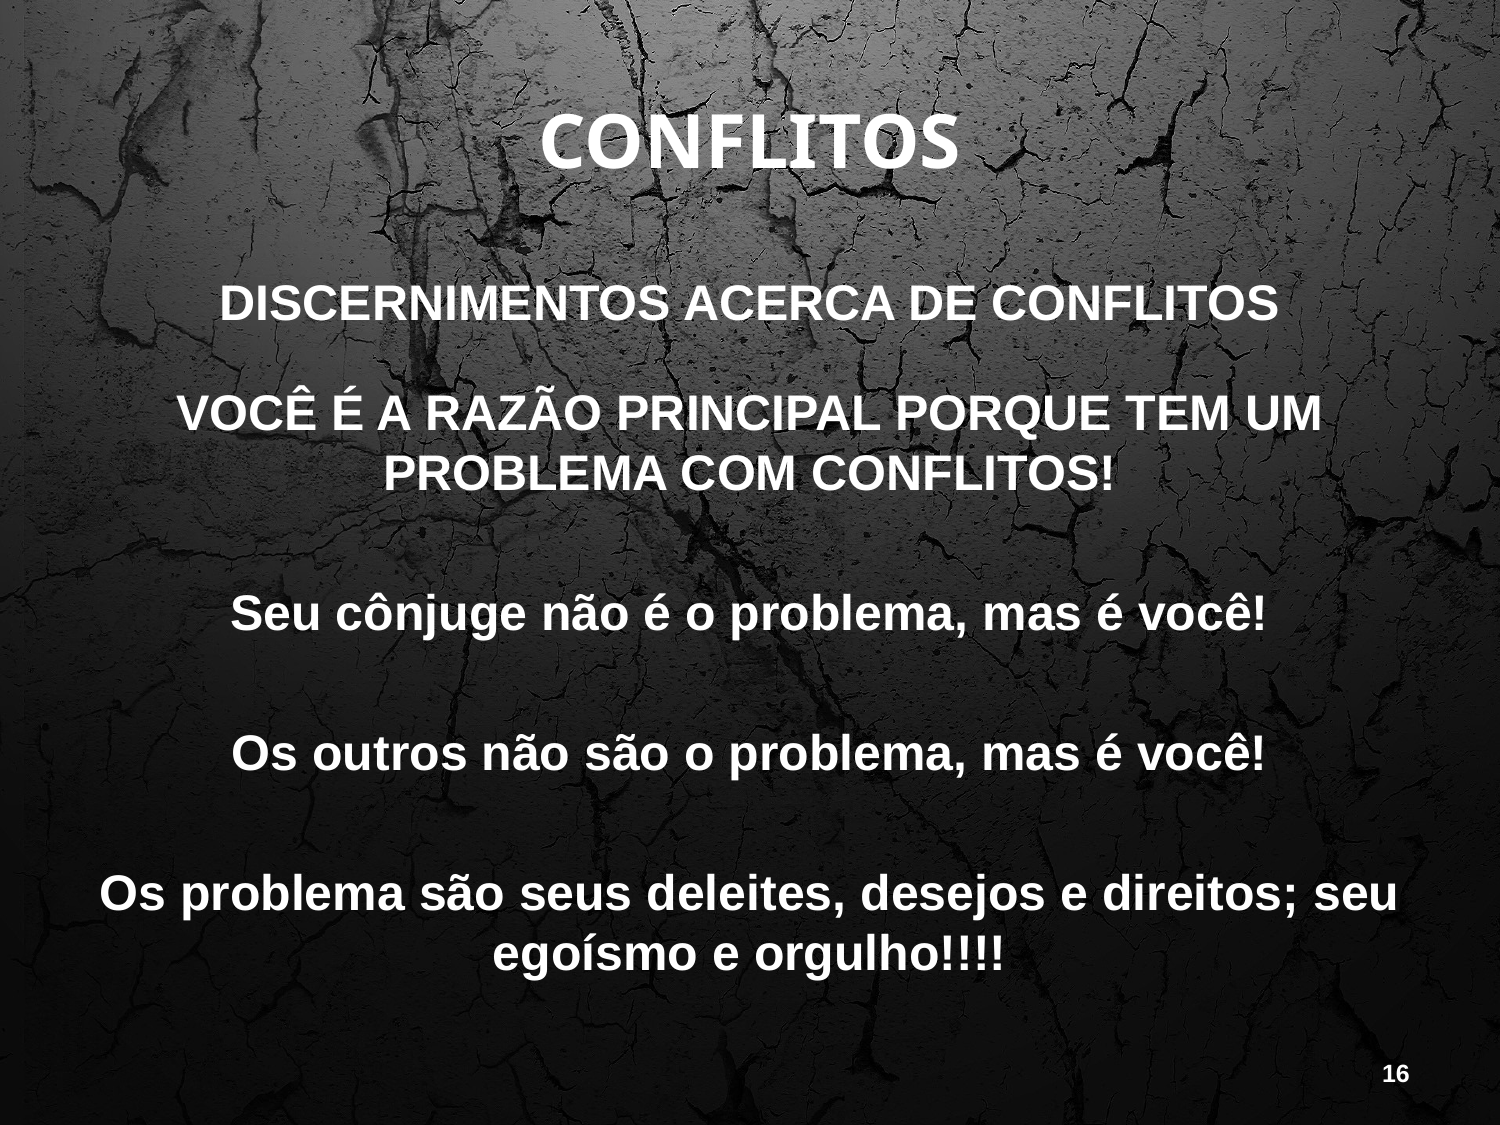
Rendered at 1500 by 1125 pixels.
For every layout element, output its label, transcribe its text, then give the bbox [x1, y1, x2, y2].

picture [0, 0, 1500, 1125]
title CONFLITOS [75, 45, 1425, 233]
slide_number 16 [1074, 1042, 1425, 1103]
list DISCERNIMENTOS ACERCA DE CONFLITOS VOCÊ É A RAZÃO PRINCIPAL PORQUE TEM UM PROBLEMA COM CONFLITOS! Seu cônjuge não é o problema, mas é você! Os outros não são o problema, mas é você! Os problema são seus deleites, desejos e direitos; seu egoísmo e orgulho!!!! [75, 262, 1425, 1125]
